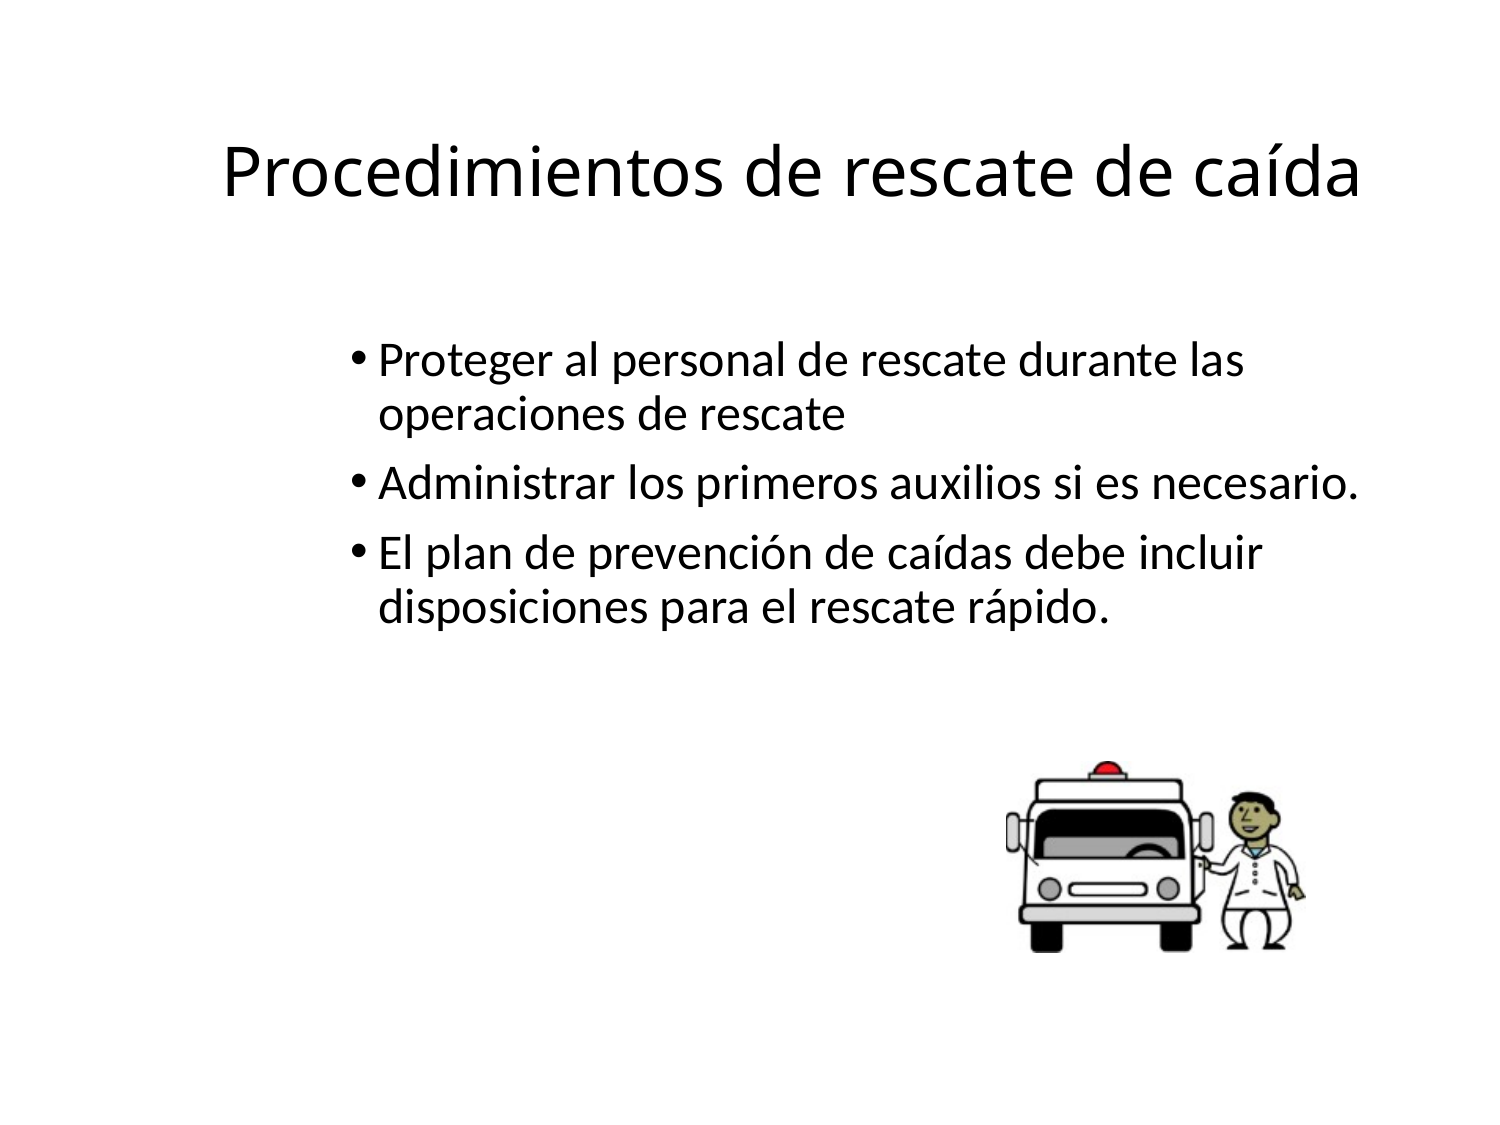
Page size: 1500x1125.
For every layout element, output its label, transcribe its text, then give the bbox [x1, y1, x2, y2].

picture [1006, 761, 1306, 953]
list Proteger al personal de rescate durante las operaciones de rescate Administrar los primeros auxilios si es necesario. El plan de prevención de caídas debe incluir disposiciones para el rescate rápido. [335, 324, 1500, 730]
title Procedimientos de rescate de caída [206, 80, 1500, 268]
